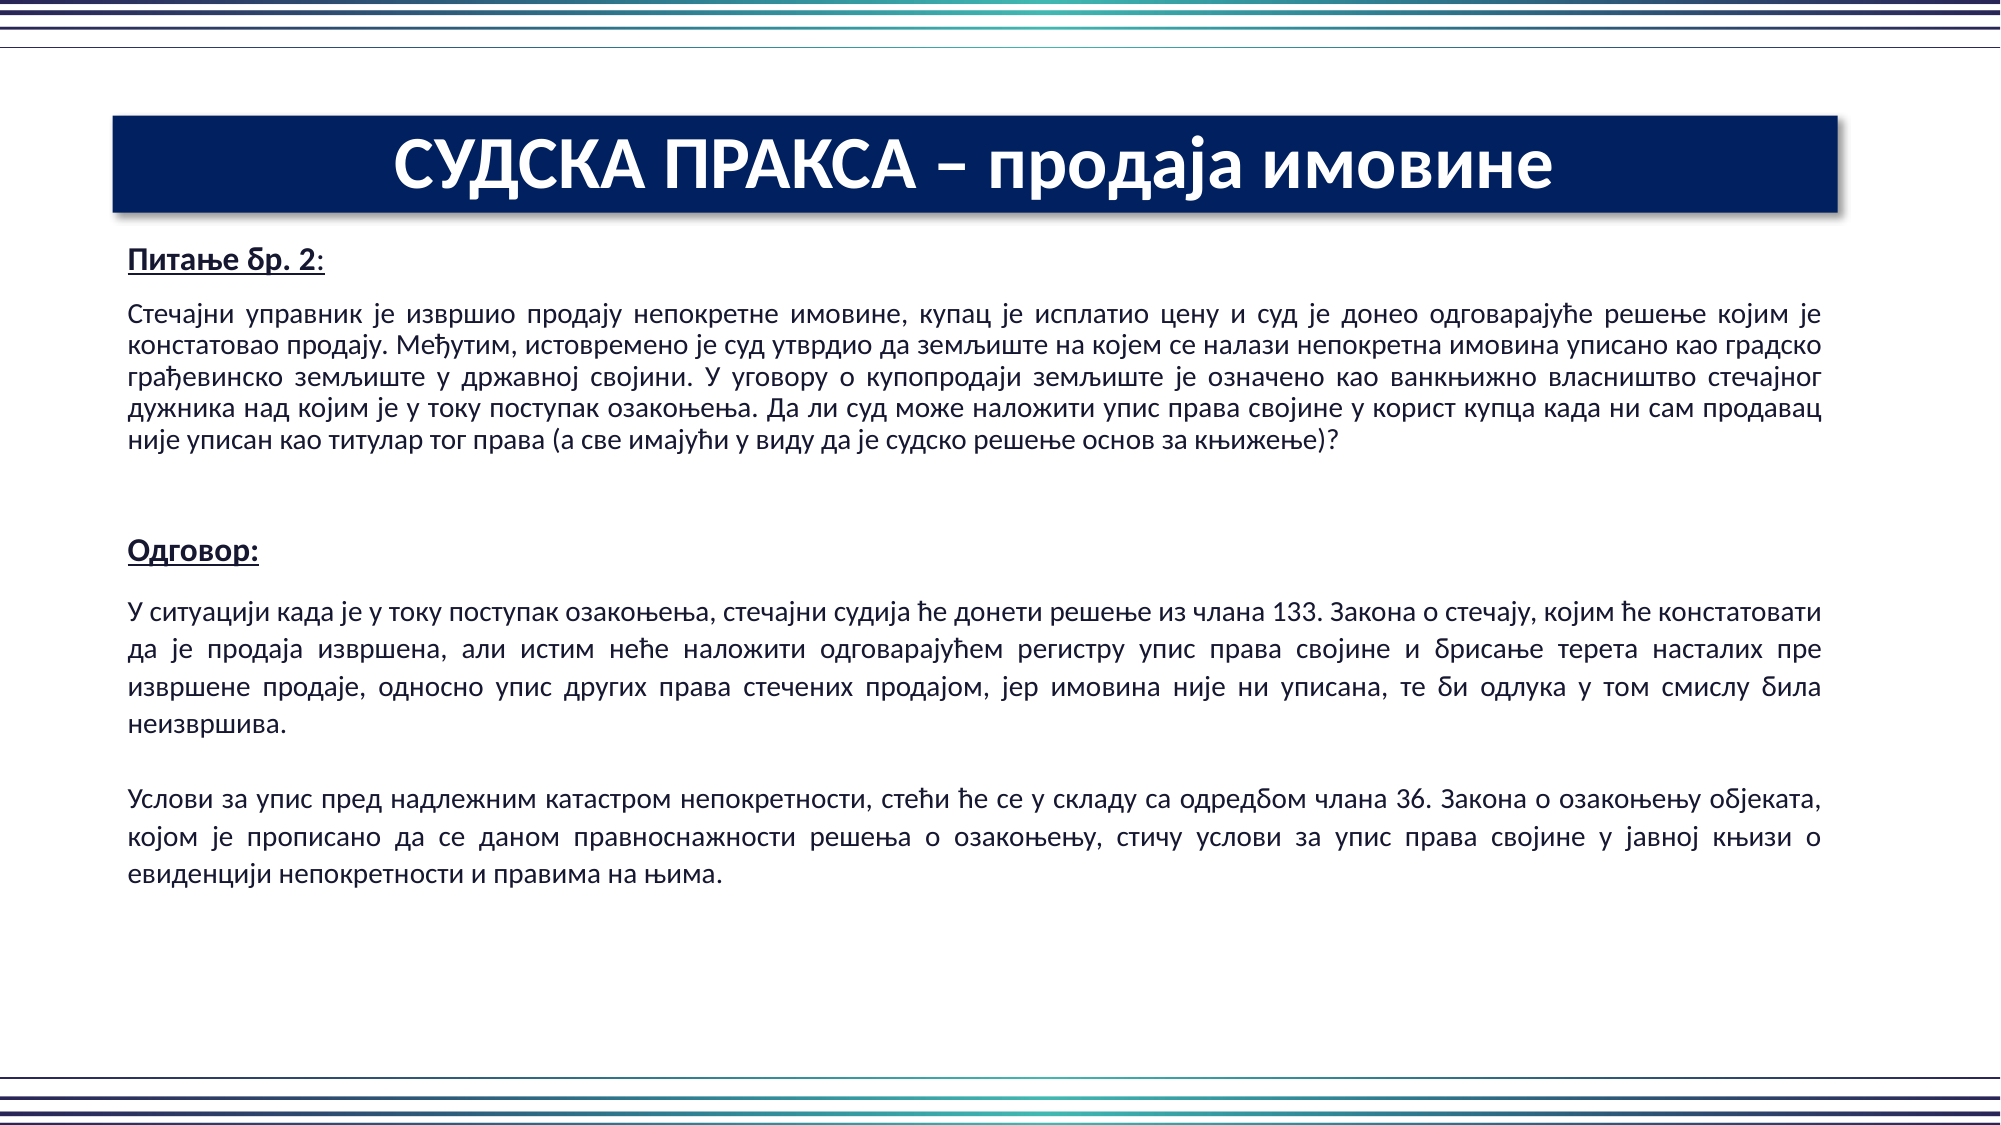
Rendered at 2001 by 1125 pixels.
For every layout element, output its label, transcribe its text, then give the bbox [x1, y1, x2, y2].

list Питање бр. 2: Стечајни управник је извршио продају непокретне имовине, купац је исплатио цену и суд је донео одговарајуће решење којим је констатовао продају. Међутим, истовремено је суд утврдио да земљиште на којем се налази непокретна имовина уписано као градско грађевинско земљиште у државној својини. У уговору о купопродаји земљиште је означено као ванкњижно власништво стечајног дужника над којим је у току поступак озакоњења. Да ли суд може наложити упис права својине у корист купца када ни сам продавац није уписан као титулар тог права (а све имајући у виду да је судско решење основ за књижење)? Одговор: У ситуацији када је у току поступак озакоњења, стечајни судија ће донети решење из члана 133. Закона о стечају, којим ће констатовати да је продаја извршена, али истим неће наложити одговарајућем регистру упис права својине и брисање терета насталих пре извршене продаје, односно упис других права стечених продајом, јер имовина није ни уписана, те би одлука у том смислу била неизвршива. Услови за упис пред надлежним катастром непокретности, стећи ће се у складу са одредбом члана 36. Закона о озакоњењу објеката, којом је прописано да се даном правноснажности решења о озакоњењу, стичу услови за упис права својине у јавној књизи о евиденцији непокретности и правима на њима. [112, 234, 1838, 1080]
picture [0, 0, 2001, 48]
list СУДСКА ПРАКСА – продаја имовине [112, 115, 1838, 213]
picture [0, 1077, 2001, 1125]
